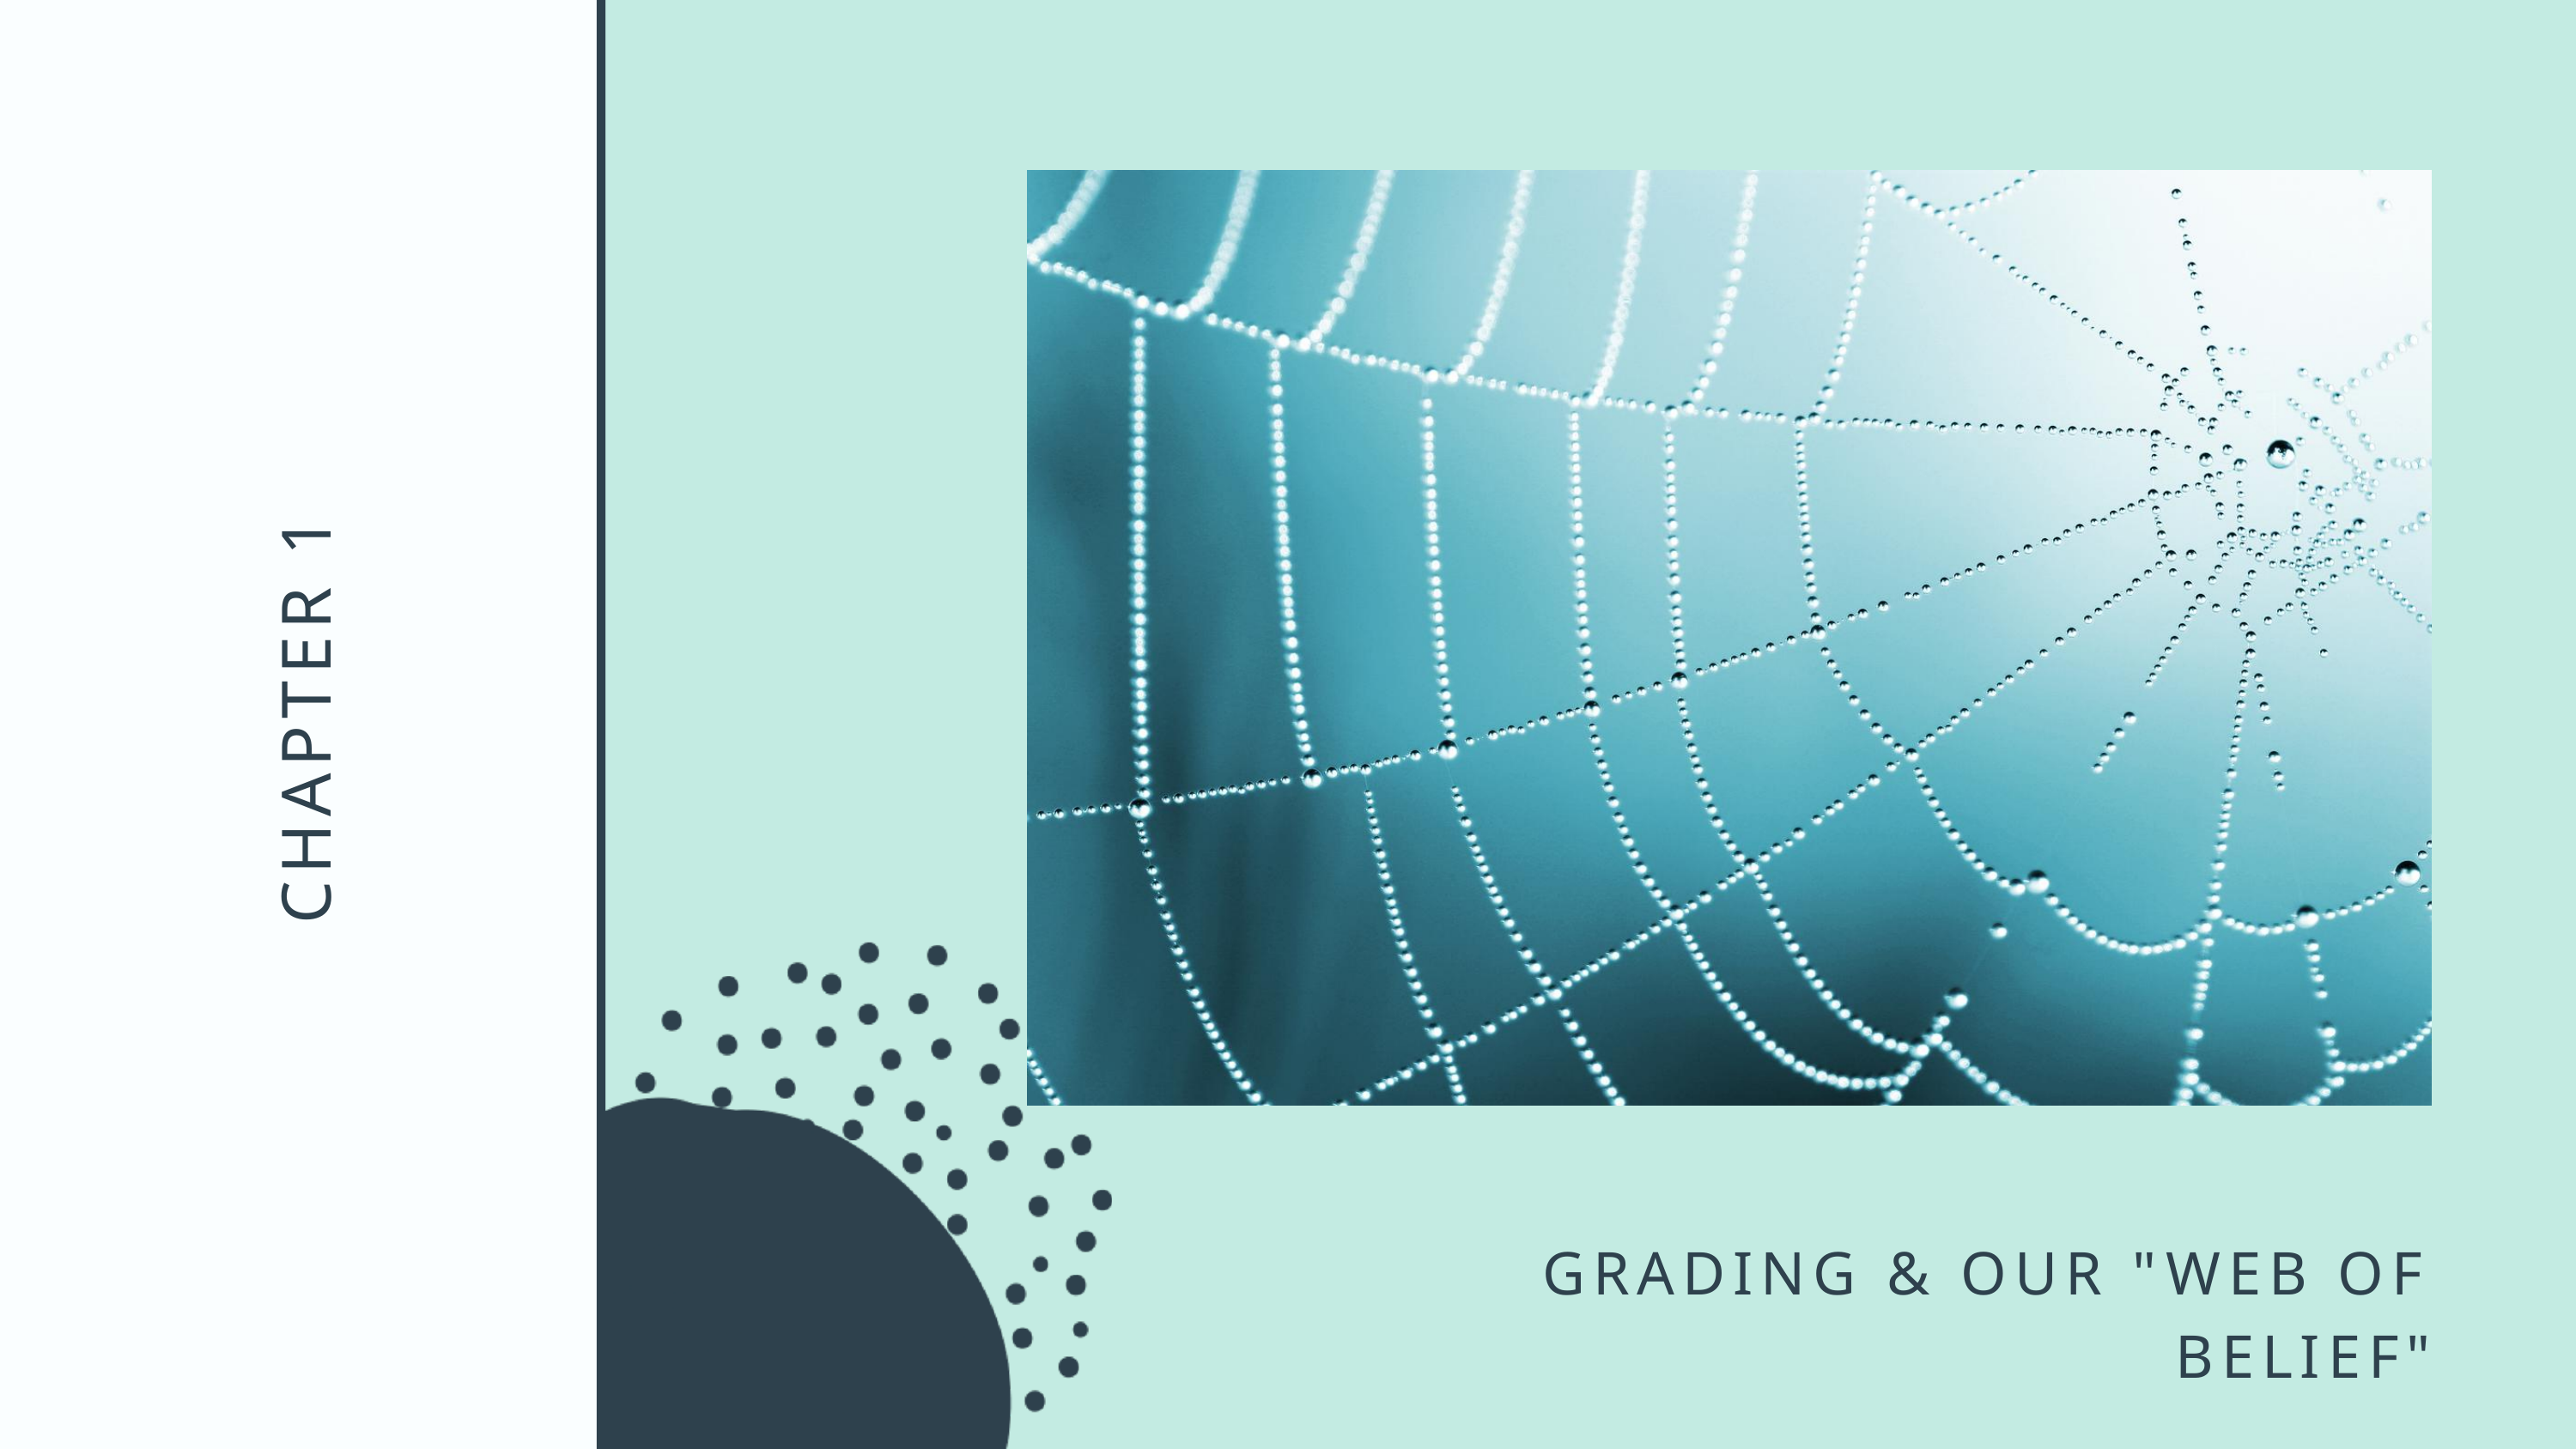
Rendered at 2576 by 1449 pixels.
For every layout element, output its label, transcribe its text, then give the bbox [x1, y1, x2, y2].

text_box GRADING & OUR "WEB OF BELIEF" [1323, 1224, 2432, 1390]
picture [606, 170, 2432, 1449]
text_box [0, 0, 606, 1449]
